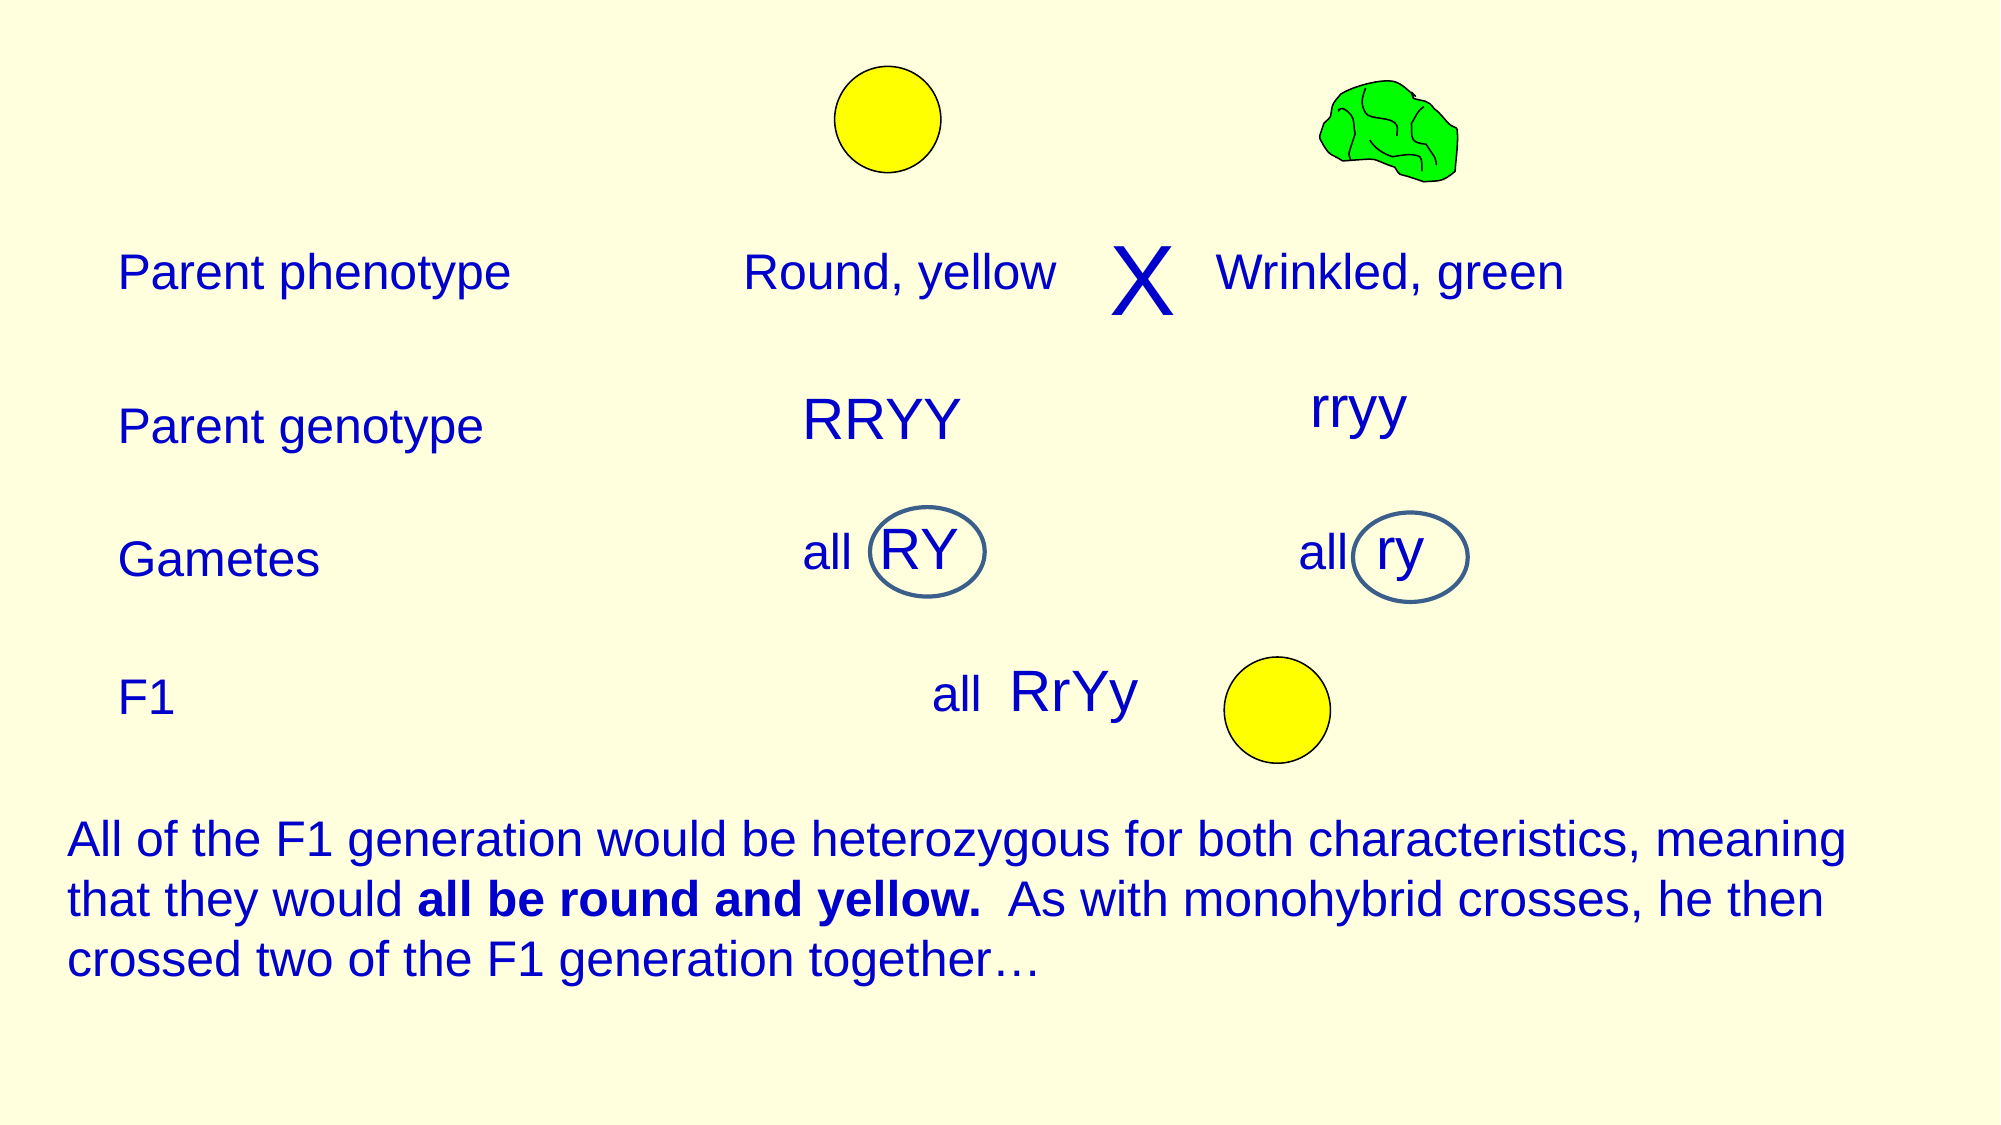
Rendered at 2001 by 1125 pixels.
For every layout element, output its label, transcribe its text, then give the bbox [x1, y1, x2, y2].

text_box Parent genotype [102, 385, 527, 461]
text_box all ry [1283, 503, 1532, 589]
text_box X [1094, 208, 1190, 343]
text_box all RrYy [917, 645, 1225, 730]
text_box all RY [787, 503, 1036, 589]
text_box Gametes [102, 518, 339, 594]
text_box [1224, 656, 1331, 764]
text_box Wrinkled, green [1200, 231, 1591, 307]
text_box Round, yellow [728, 231, 1083, 307]
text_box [1318, 77, 1459, 182]
text_box [1350, 510, 1470, 605]
text_box All of the F1 generation would be heterozygous for both characteristics, meaning that they would all be round and yellow. As with monohybrid crosses, he then crossed two of the F1 generation together… [52, 798, 1946, 994]
text_box F1 [102, 656, 233, 732]
text_box rryy [1295, 361, 1520, 447]
text_box Parent phenotype [102, 231, 587, 307]
text_box RRYY [787, 373, 1012, 459]
text_box [834, 66, 941, 173]
text_box [867, 505, 987, 599]
